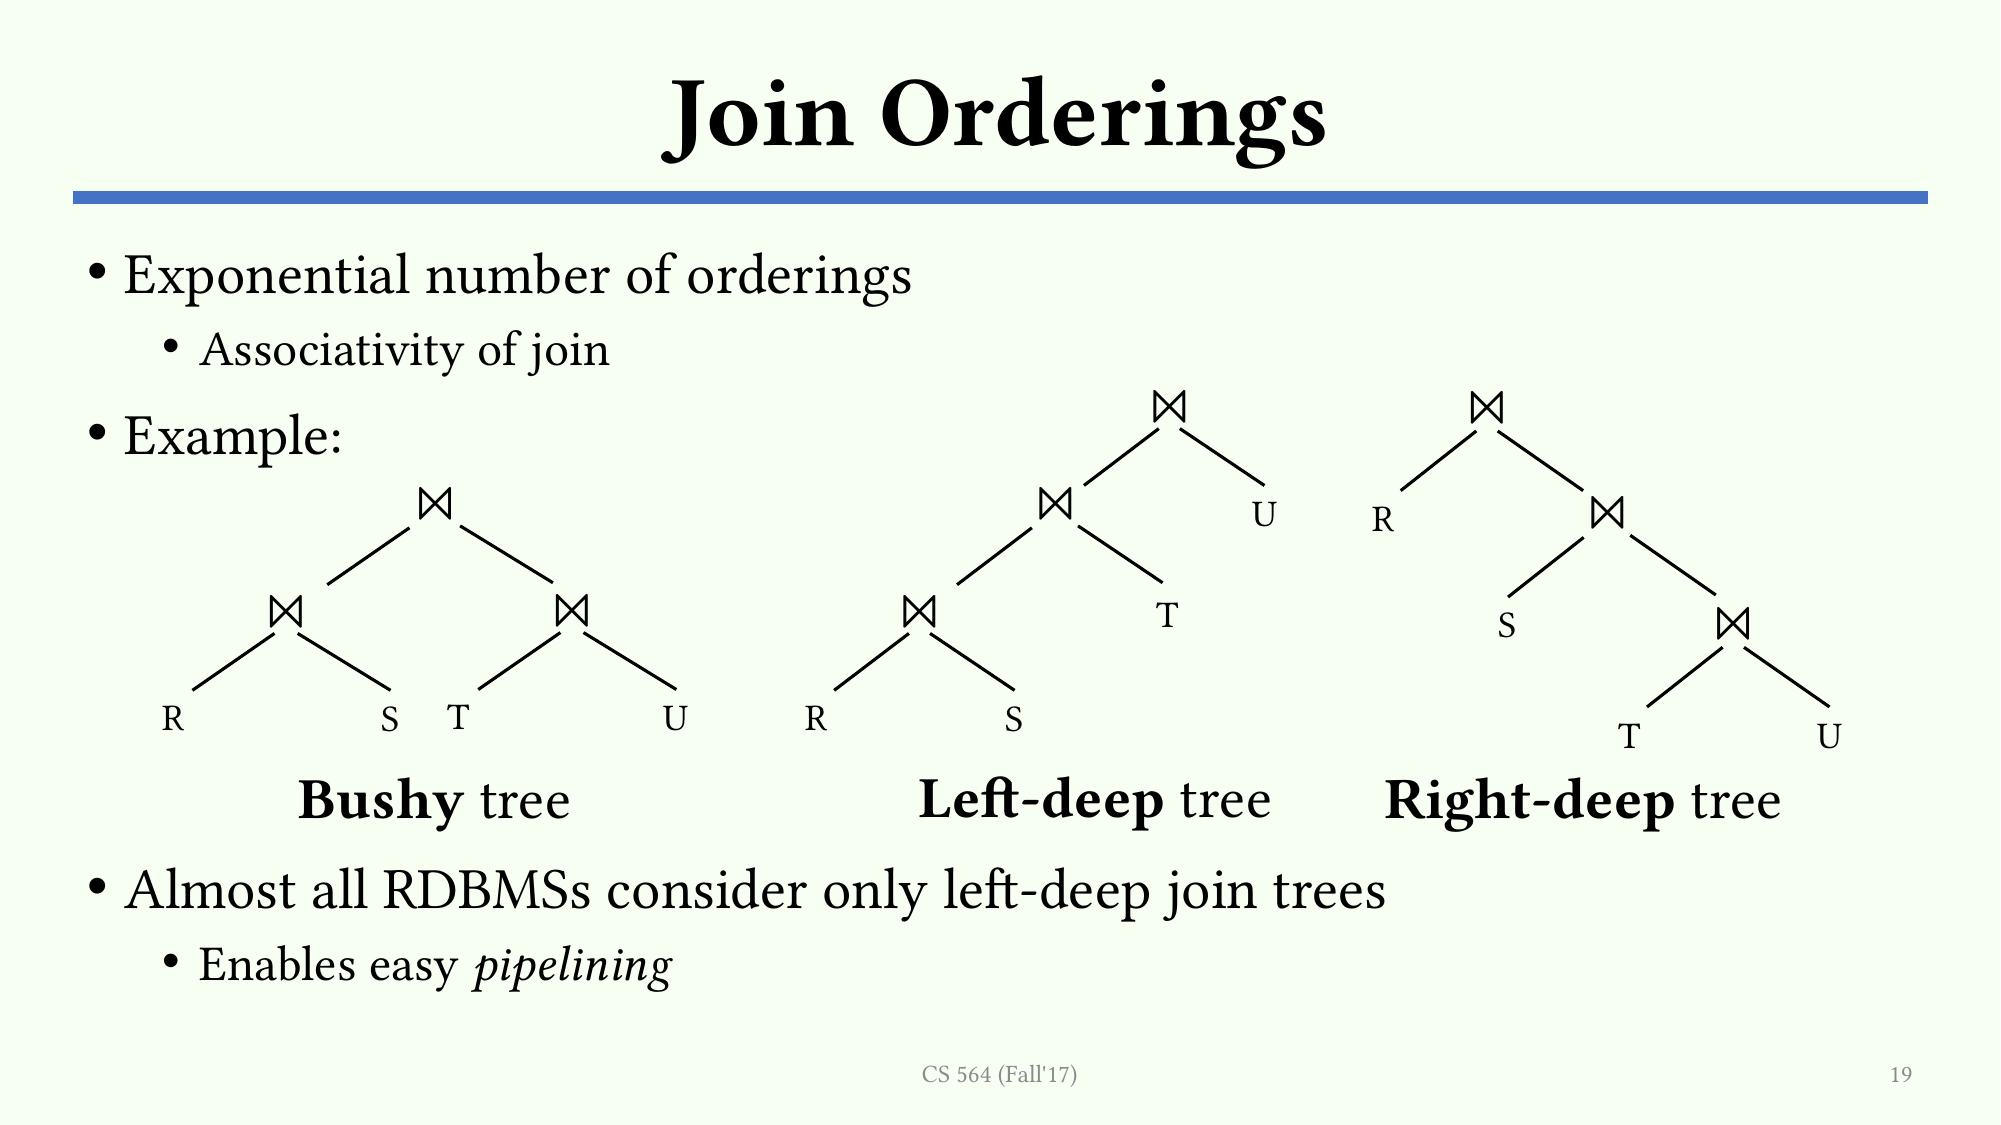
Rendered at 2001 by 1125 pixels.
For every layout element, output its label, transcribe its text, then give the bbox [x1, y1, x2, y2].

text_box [1289, 379, 1904, 754]
title Join Orderings [72, 35, 1928, 191]
footer CS 564 (Fall'17) [662, 1042, 1338, 1103]
text_box Right-deep tree [1369, 754, 1798, 838]
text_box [724, 379, 1289, 735]
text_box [72, 476, 724, 735]
text_box Left-deep tree [903, 752, 1288, 837]
slide_number 19 [1412, 1042, 1928, 1103]
text_box Bushy tree [283, 753, 587, 838]
